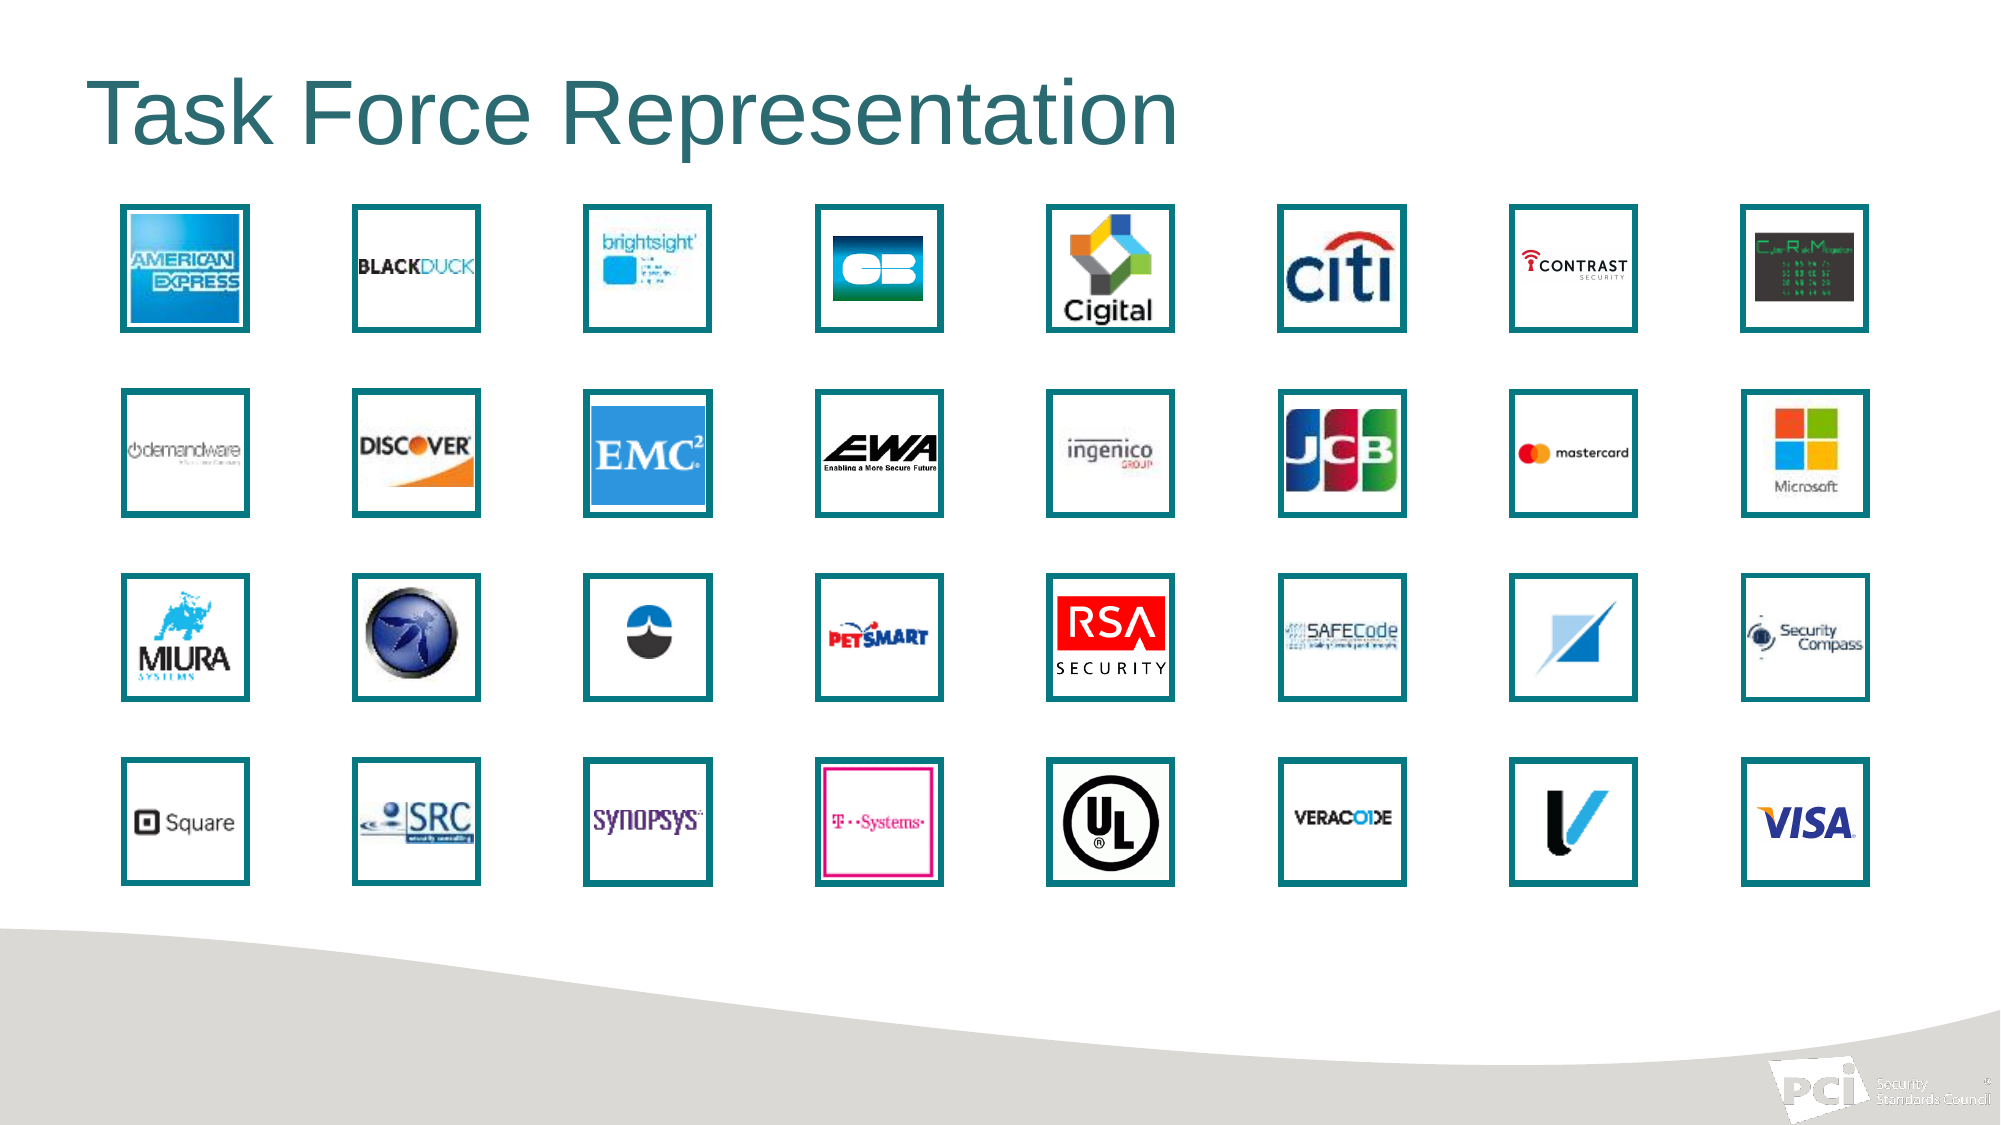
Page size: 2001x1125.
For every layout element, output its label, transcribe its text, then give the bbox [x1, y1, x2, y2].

picture [130, 768, 239, 877]
picture [359, 418, 474, 487]
text_box [817, 576, 941, 700]
picture [1746, 577, 1865, 697]
text_box [1280, 207, 1404, 331]
picture [359, 259, 474, 274]
text_box [817, 391, 941, 515]
text_box [1049, 760, 1173, 884]
text_box [1280, 391, 1404, 515]
title Task Force Representation [70, 5, 1796, 224]
text_box [355, 760, 479, 884]
picture [1755, 216, 1854, 315]
text_box [1743, 576, 1867, 700]
picture [1751, 801, 1861, 844]
text_box [123, 206, 247, 330]
text_box [586, 760, 710, 884]
text_box [123, 391, 247, 435]
text_box [586, 391, 710, 515]
text_box [1512, 760, 1636, 884]
text_box [123, 760, 247, 884]
text_box [123, 471, 247, 515]
picture [1047, 210, 1175, 338]
picture [1059, 402, 1162, 505]
picture [1523, 586, 1626, 689]
text_box [1743, 207, 1867, 331]
picture [129, 214, 240, 323]
picture [1517, 429, 1630, 479]
picture [363, 586, 460, 682]
picture [1768, 1056, 1991, 1125]
text_box [586, 576, 710, 700]
text_box [1049, 391, 1173, 515]
picture [822, 433, 938, 471]
text_box [355, 391, 479, 515]
text_box [1743, 760, 1867, 884]
picture [825, 620, 933, 651]
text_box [817, 207, 941, 331]
picture [1285, 621, 1399, 651]
text_box [1512, 391, 1636, 515]
picture [1520, 248, 1629, 283]
picture [1054, 594, 1168, 677]
picture [1286, 231, 1396, 303]
text_box [1049, 576, 1173, 700]
text_box [1280, 760, 1404, 884]
picture [591, 406, 705, 505]
text_box [1512, 576, 1636, 700]
picture [822, 766, 935, 879]
picture [1524, 772, 1627, 875]
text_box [586, 207, 710, 331]
picture [594, 810, 703, 835]
picture [1286, 409, 1399, 492]
text_box [354, 206, 478, 330]
text_box [1743, 391, 1867, 515]
text_box [1280, 576, 1404, 700]
text_box [817, 760, 941, 884]
picture [627, 605, 675, 659]
text_box [123, 575, 247, 699]
picture [1292, 781, 1395, 853]
picture [359, 802, 474, 844]
text_box [355, 575, 479, 699]
picture [114, 435, 259, 471]
picture [1763, 398, 1849, 503]
text_box [1511, 207, 1635, 331]
picture [134, 587, 235, 688]
picture [1056, 768, 1165, 877]
slide_number 30 [1412, 1042, 1863, 1103]
